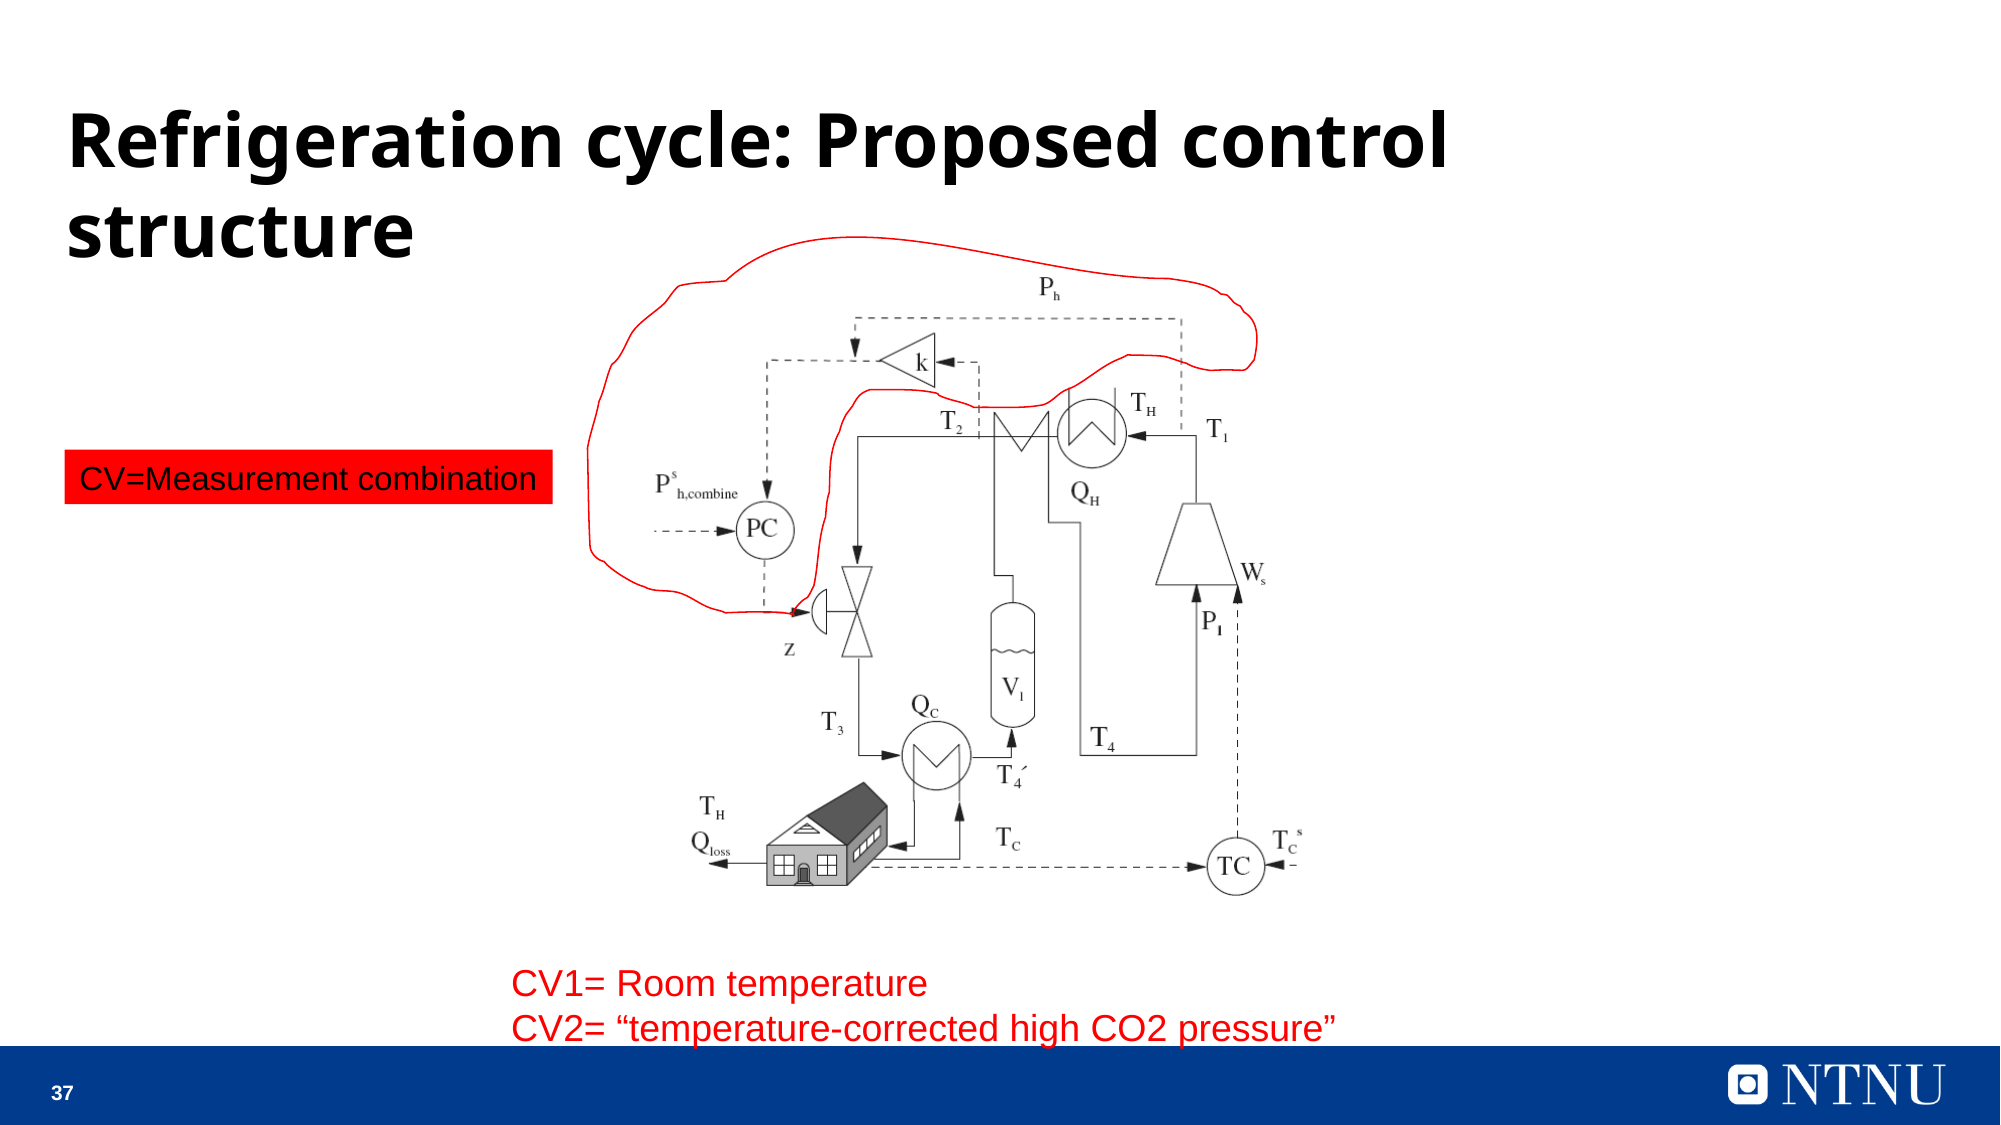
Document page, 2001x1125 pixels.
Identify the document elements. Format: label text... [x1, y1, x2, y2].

title Refrigeration cycle: Proposed control structure [51, 88, 1589, 276]
picture [621, 252, 1335, 906]
picture [0, 1046, 2000, 1125]
text_box CV=Measurement combination [64, 449, 553, 505]
text_box [773, 237, 977, 251]
text_box [587, 360, 616, 572]
text_box CV1= Room temperature CV2= “temperature-corrected high CO2 pressure” [496, 951, 1352, 1056]
